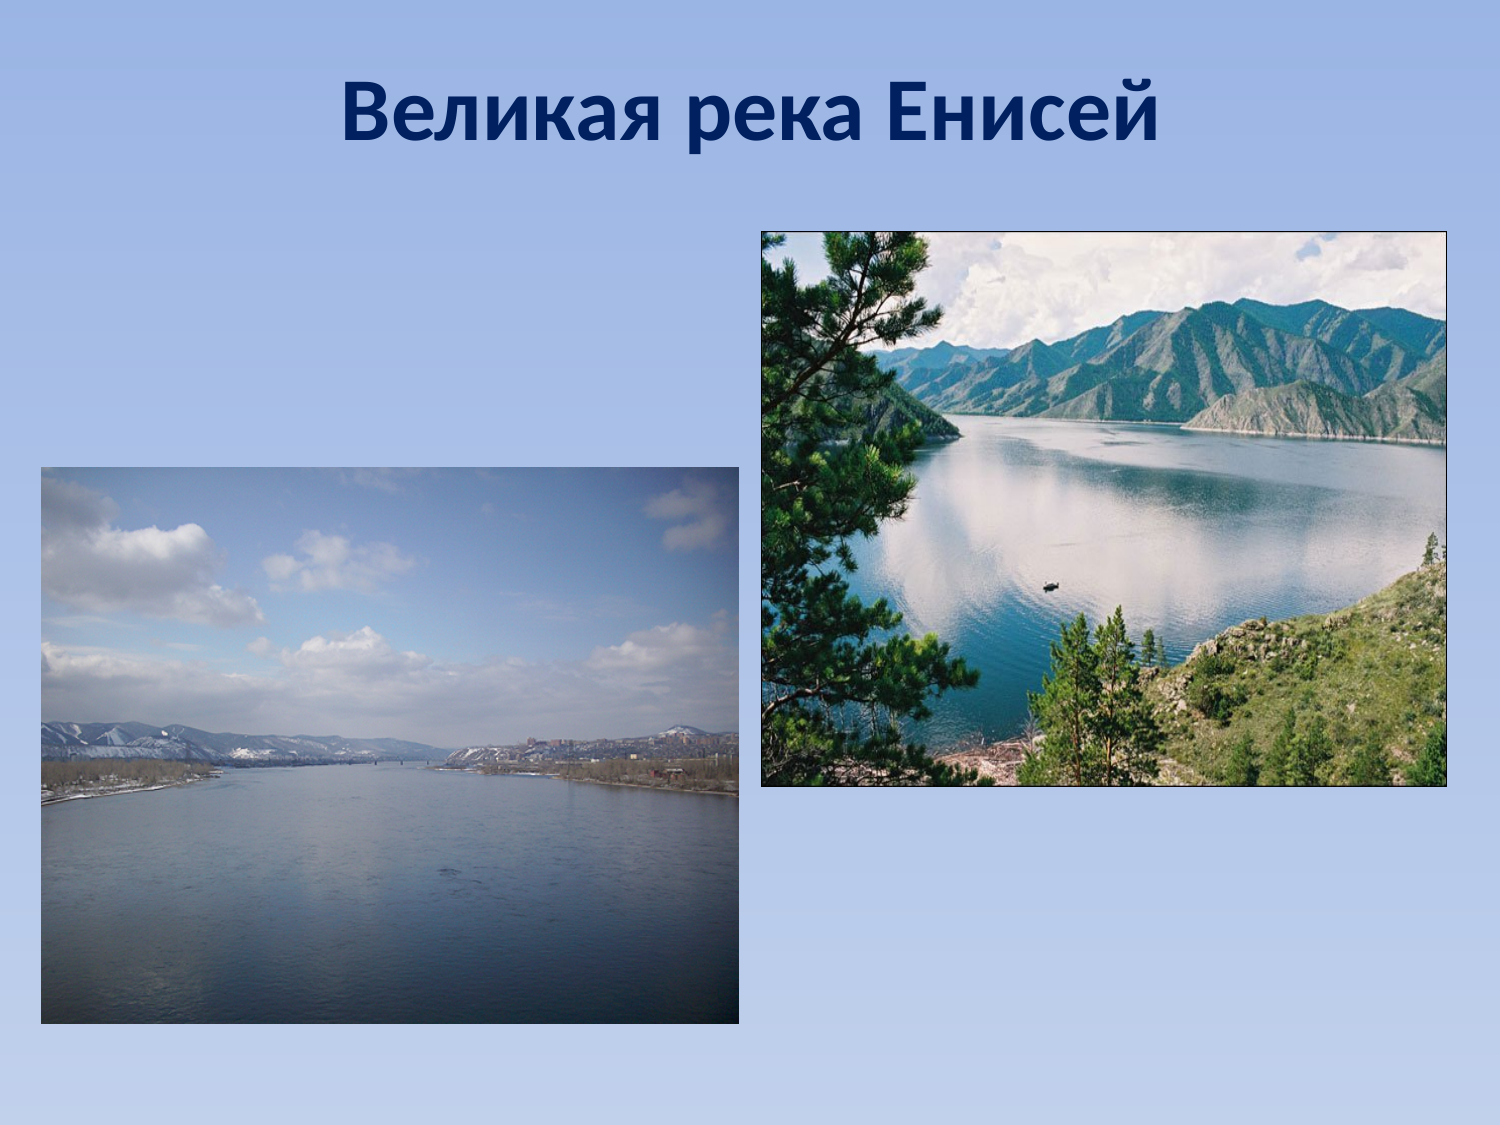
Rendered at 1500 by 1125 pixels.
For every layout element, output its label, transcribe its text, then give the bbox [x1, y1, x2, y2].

picture [41, 467, 739, 1024]
title Великая река Енисей [76, 42, 1427, 166]
picture [761, 231, 1448, 788]
